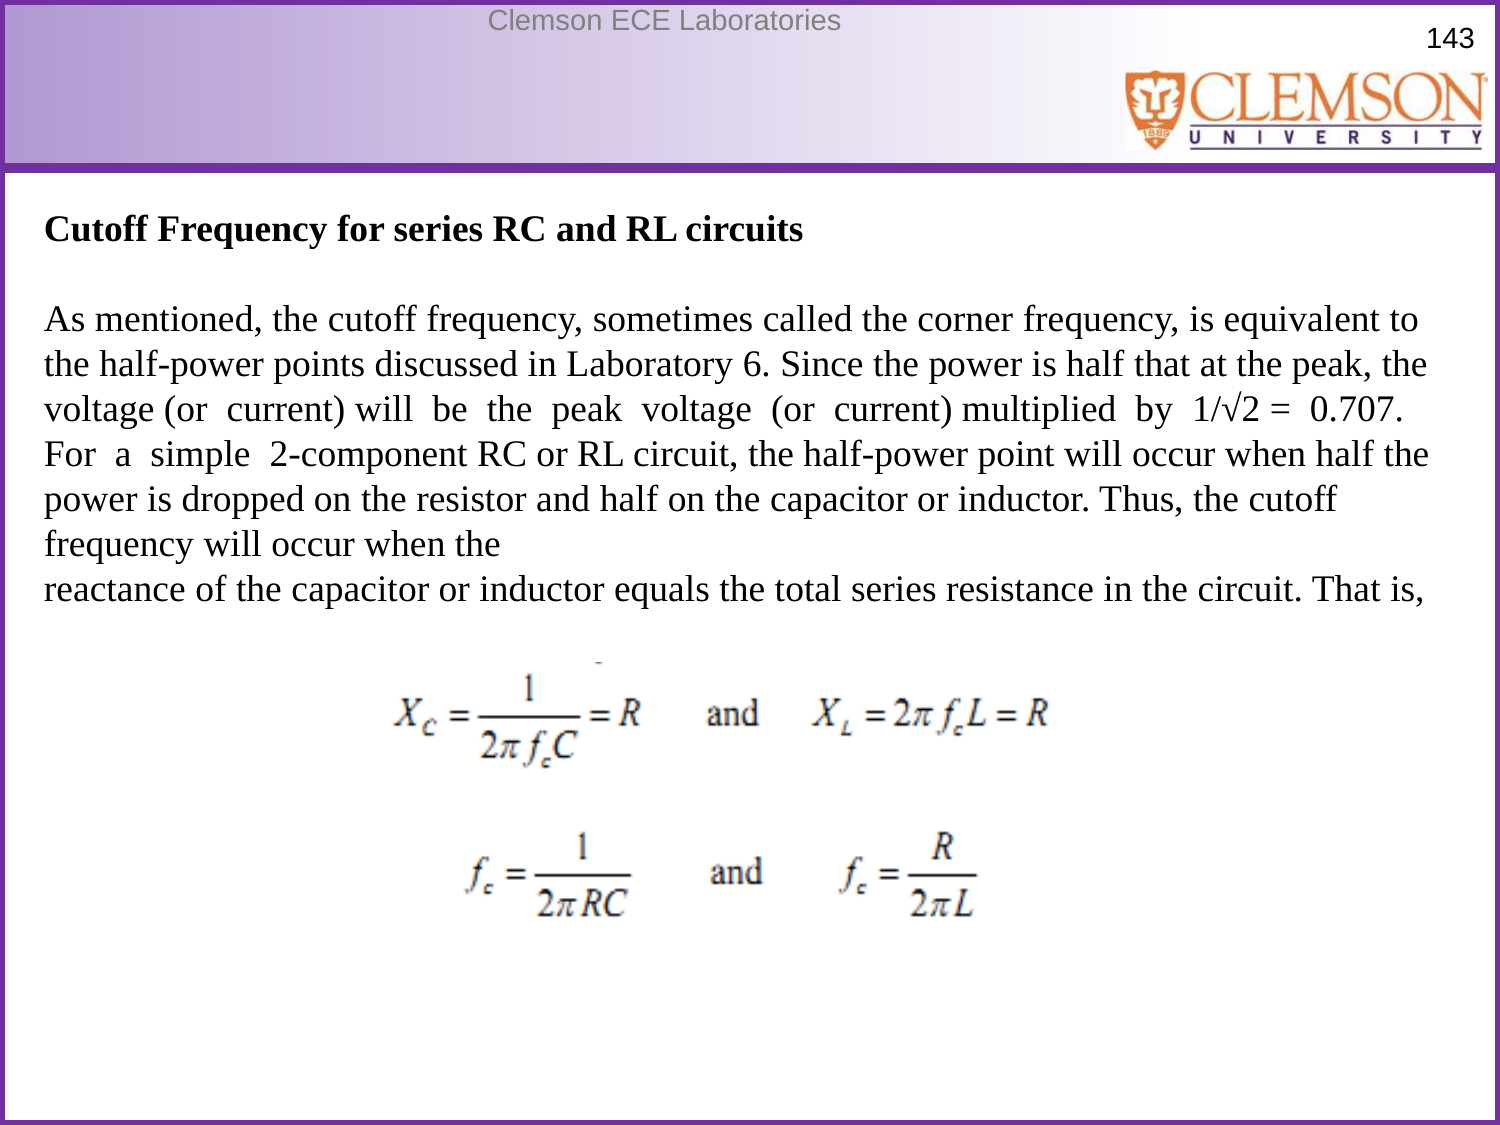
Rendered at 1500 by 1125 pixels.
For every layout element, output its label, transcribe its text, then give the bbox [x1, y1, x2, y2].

picture [1125, 70, 1488, 150]
picture [391, 662, 1055, 1001]
text_box Cutoff Frequency for series RC and RL circuits As mentioned, the cutoff frequency, sometimes called the corner frequency, is equivalent to the half-power points discussed in Laboratory 6. Since the power is half that at the peak, the voltage (or current) will be the peak voltage (or current) multiplied by 1/√2 = 0.707. For a simple 2-component RC or RL circuit, the half-power point will occur when half the power is dropped on the resistor and half on the capacitor or inductor. Thus, the cutoff frequency will occur when the reactance of the capacitor or inductor equals the total series resistance in the circuit. That is, [29, 196, 1447, 617]
